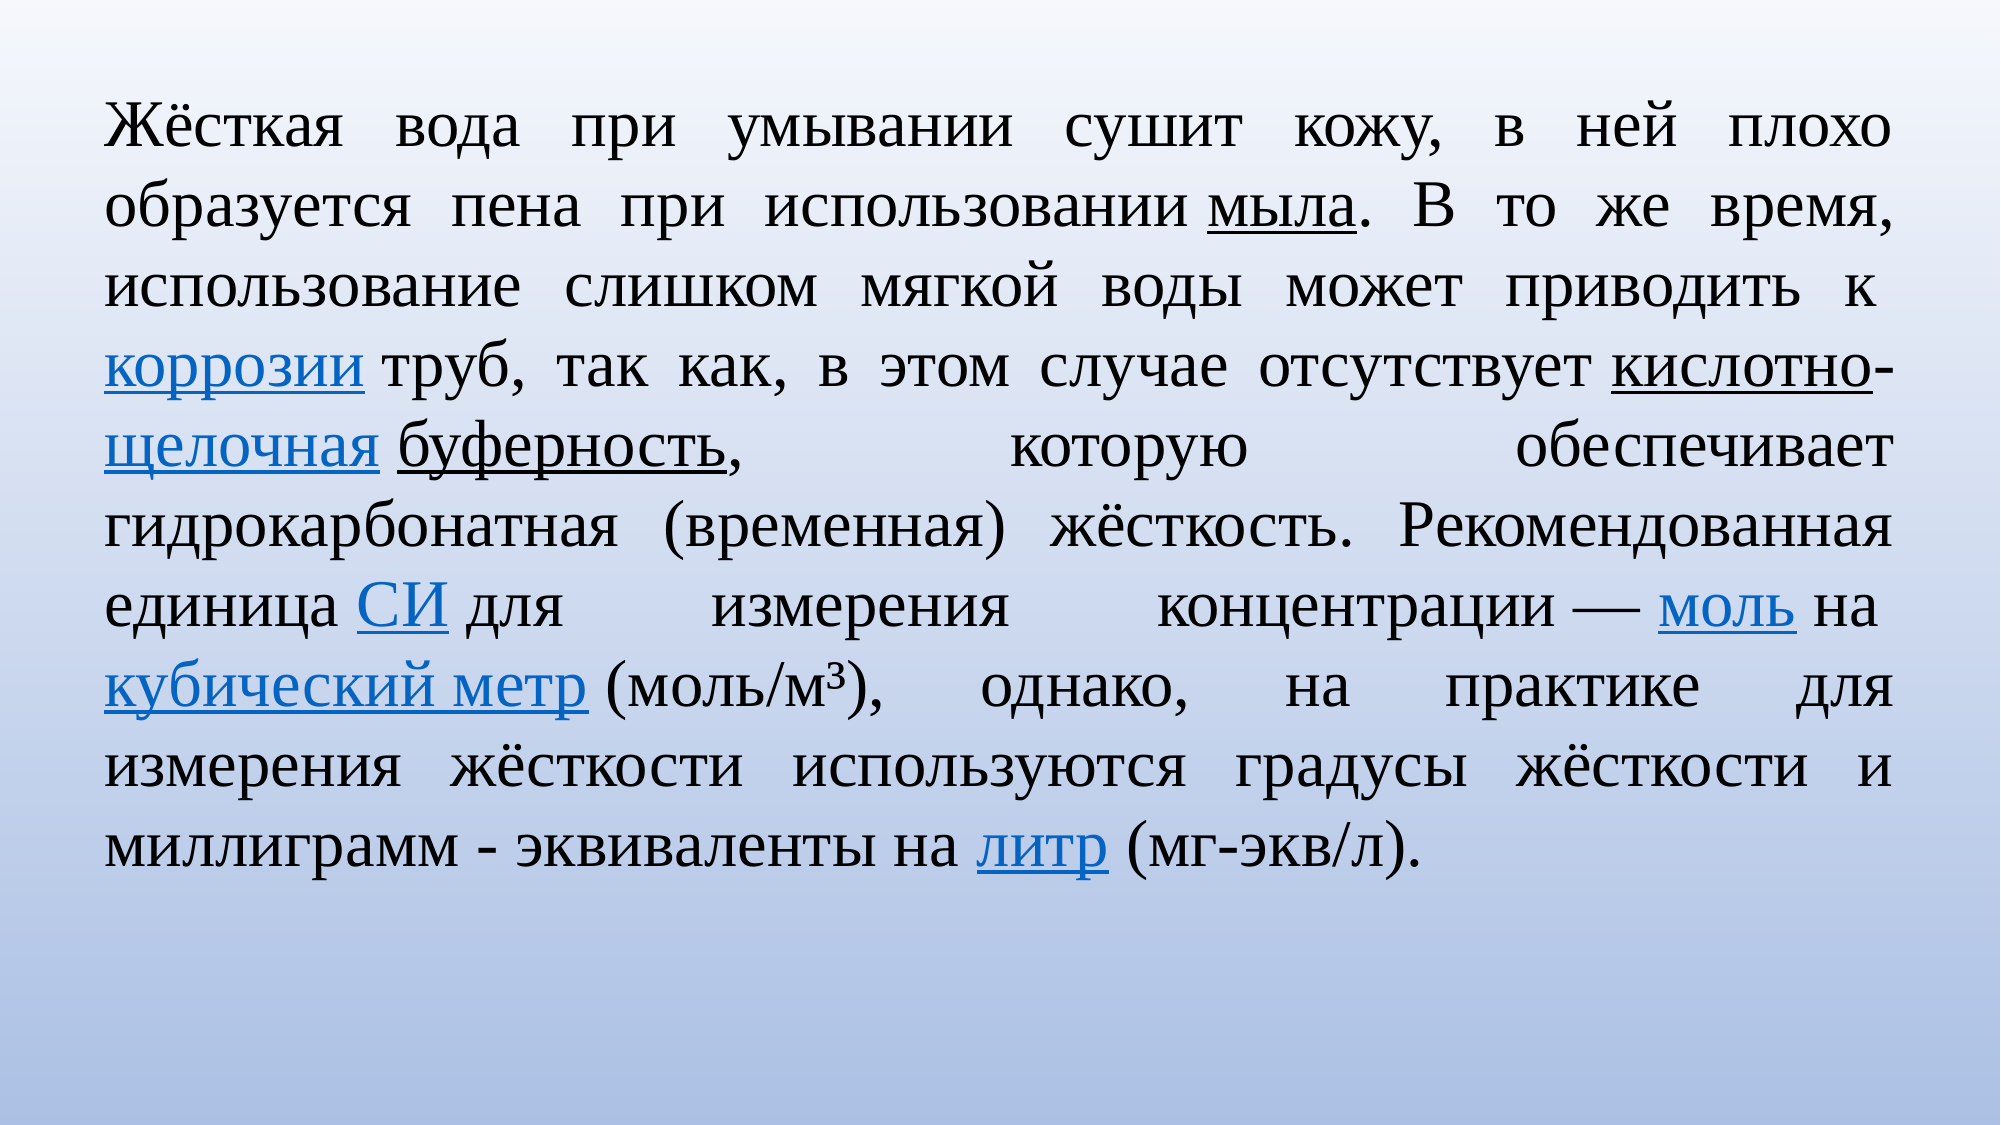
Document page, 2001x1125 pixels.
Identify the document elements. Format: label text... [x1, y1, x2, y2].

text_box Жёсткая вода при умывании сушит кожу, в ней плохо образуется пена при использовании мыла. В то же время, использование слишком мягкой воды может приводить к коррозии труб, так как, в этом случае отсутствует кислотно-щелочная буферность, которую обеспечивает гидрокарбонатная (временная) жёсткость. Рекомендованная единица СИ для измерения концентрации — моль на кубический метр (моль/м³), однако, на практике для измерения жёсткости используются градусы жёсткости и миллиграмм - эквиваленты на литр (мг-экв/л). [89, 72, 1911, 968]
